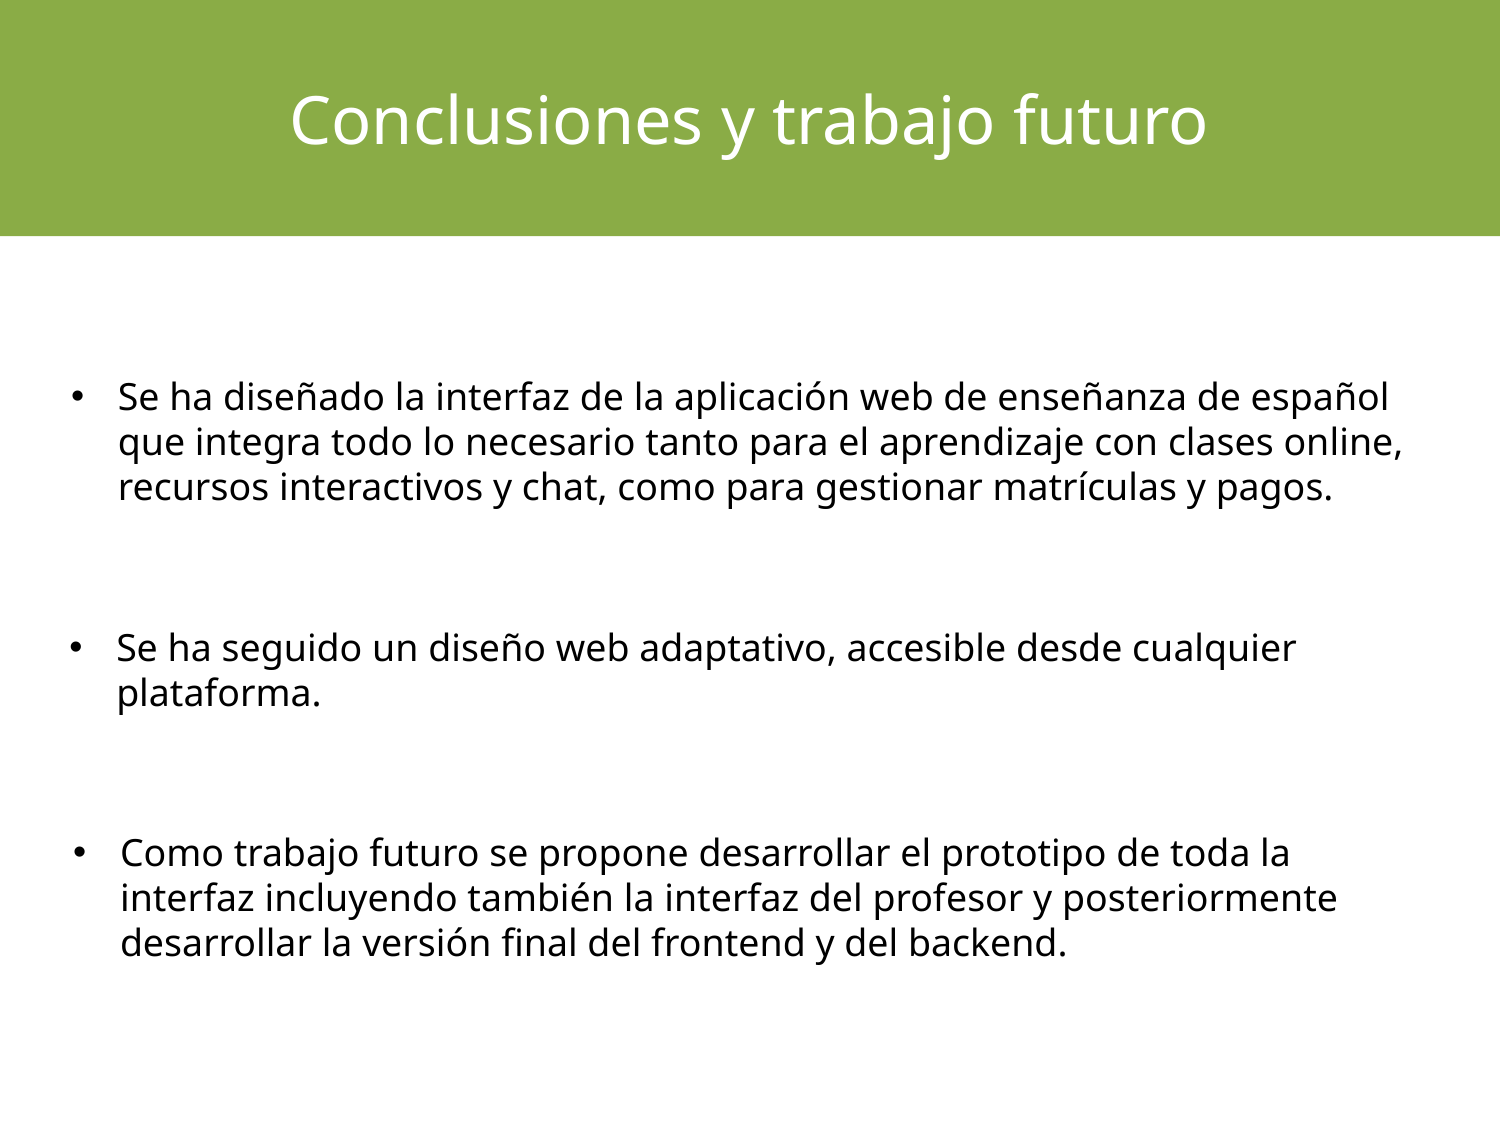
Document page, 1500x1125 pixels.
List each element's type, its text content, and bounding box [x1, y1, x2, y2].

text_box Se ha diseñado la interfaz de la aplicación web de enseñanza de español que integra todo lo necesario tanto para el aprendizaje con clases online, recursos interactivos y chat, como para gestionar matrículas y pagos. [54, 321, 1431, 560]
text_box [103, 211, 1484, 434]
text_box Como trabajo futuro se propone desarrollar el prototipo de toda la interfaz incluyendo también la interfaz del profesor y posteriormente desarrollar la versión final del frontend y del backend. [56, 777, 1434, 1017]
text_box Conclusiones y trabajo futuro [0, 0, 1500, 238]
text_box Se ha seguido un diseño web adaptativo, accesible desde cualquier plataforma. [53, 549, 1429, 789]
